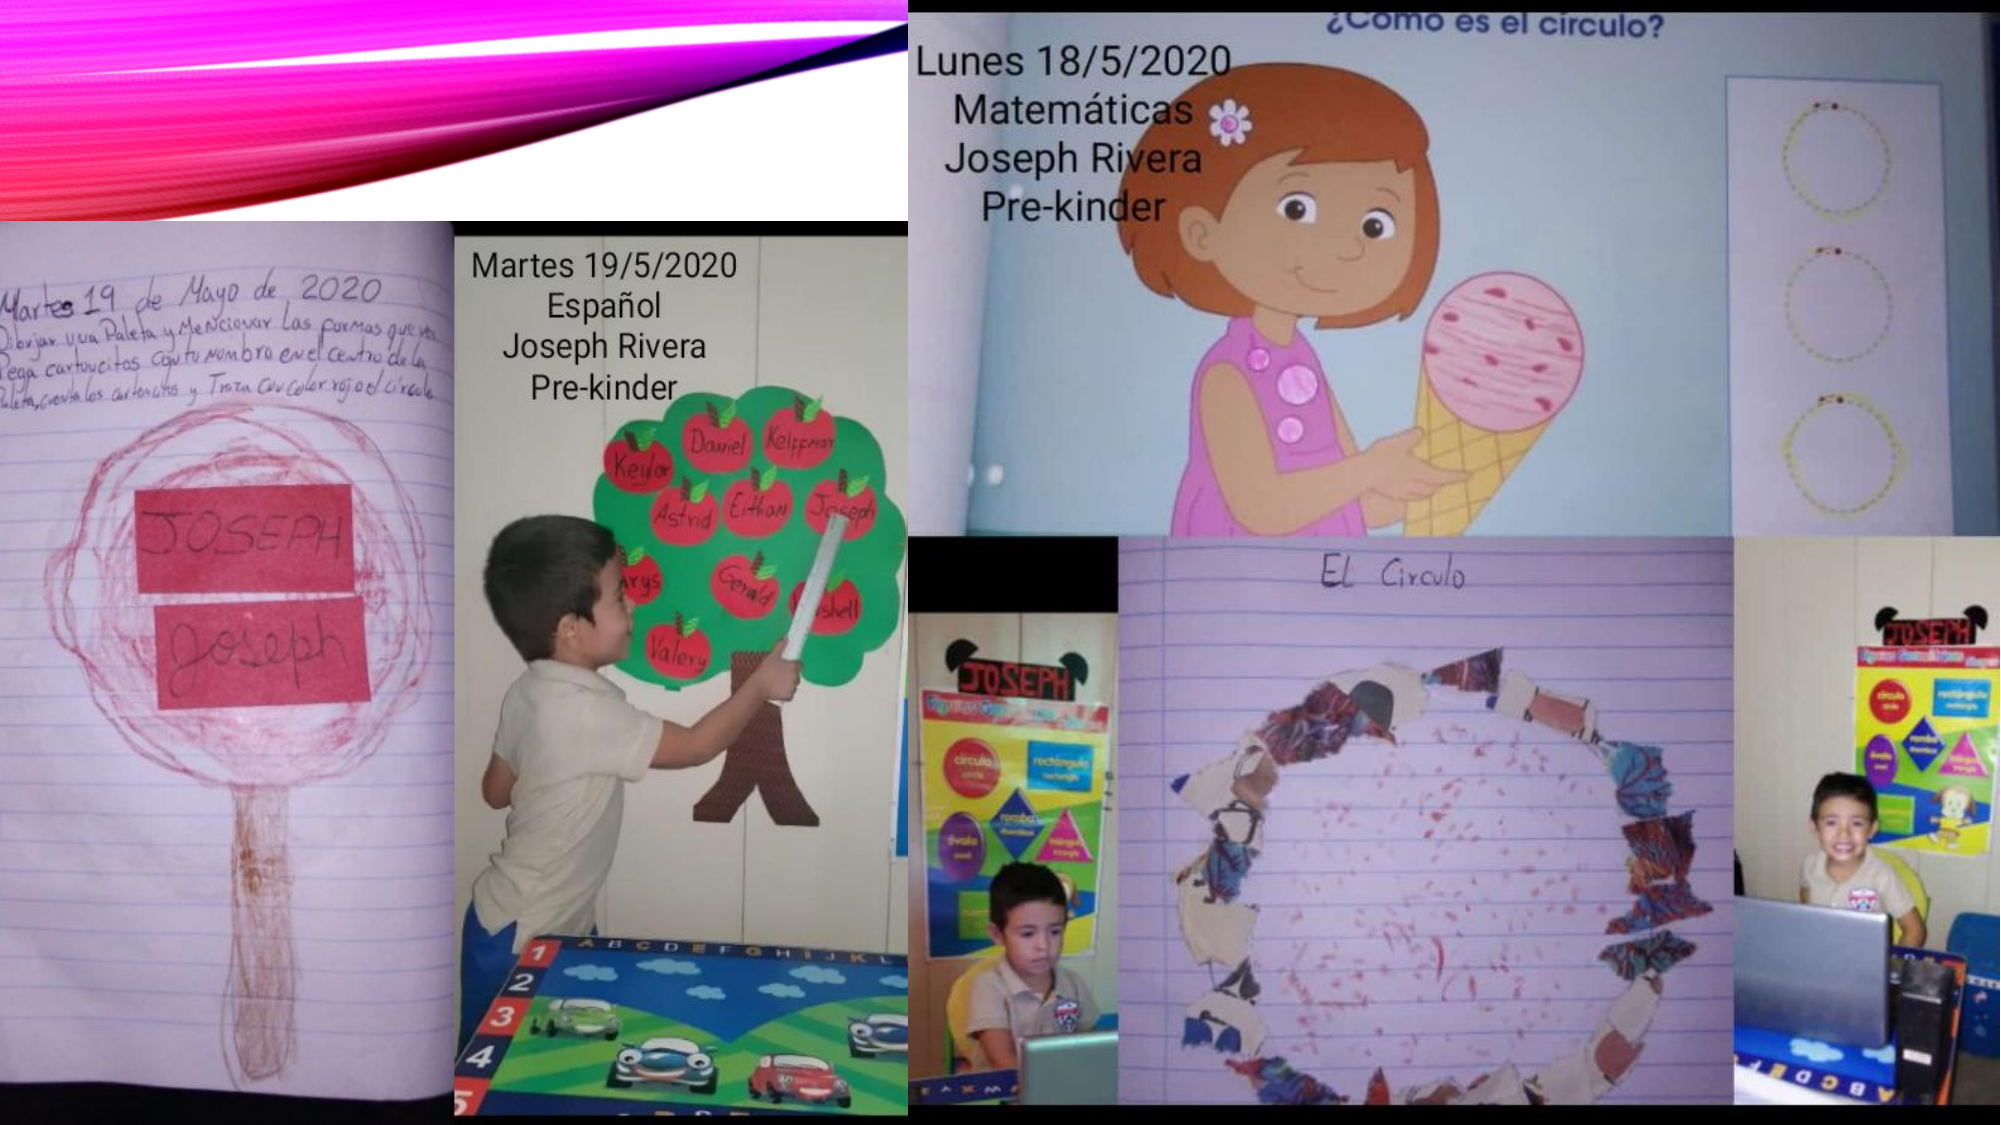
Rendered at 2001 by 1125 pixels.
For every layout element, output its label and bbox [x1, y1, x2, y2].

list [0, 221, 908, 1125]
picture [0, 0, 2000, 1125]
